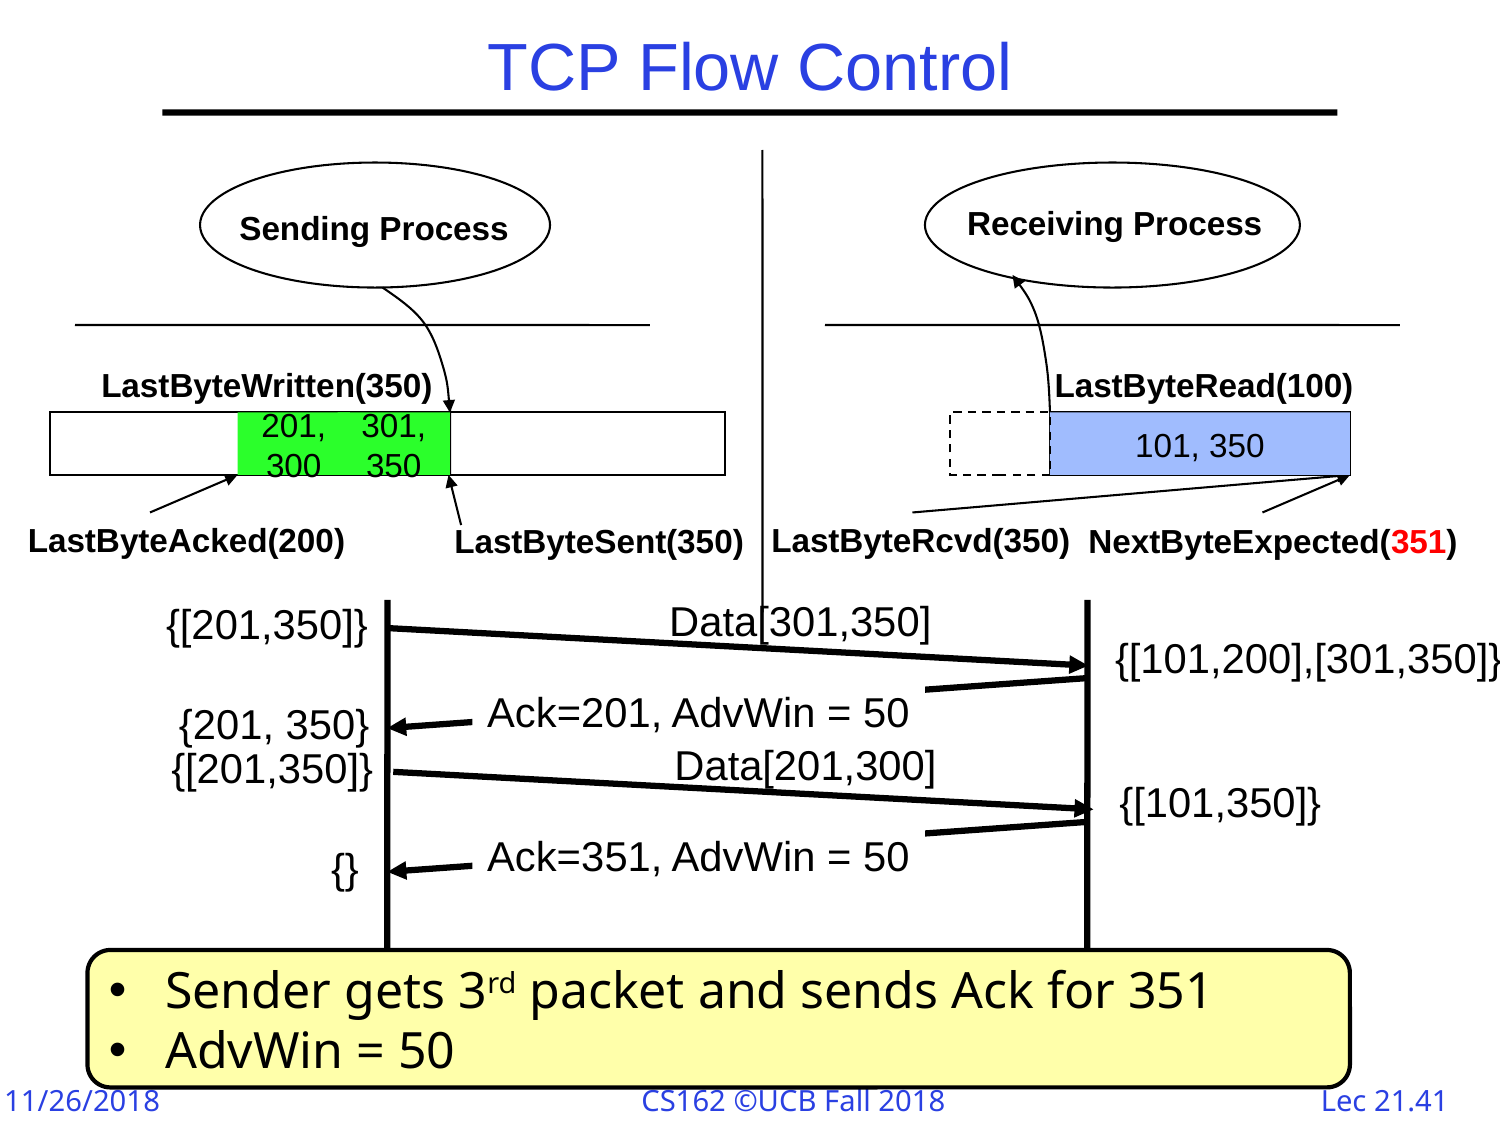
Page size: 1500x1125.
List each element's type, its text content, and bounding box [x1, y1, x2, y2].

text_box [950, 412, 1050, 475]
text_box LastByteAcked(200) [12, 512, 361, 567]
text_box 201,300 [237, 412, 337, 475]
text_box Sender gets 3rd packet and sends Ack for 351 AdvWin = 50 [87, 949, 1350, 1088]
title TCP Flow Control [162, 24, 1338, 113]
text_box [1012, 274, 1051, 412]
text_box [149, 587, 1500, 691]
text_box [924, 162, 1300, 288]
text_box 301,350 [337, 412, 450, 475]
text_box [437, 474, 762, 568]
text_box [49, 412, 237, 475]
text_box [200, 162, 551, 288]
text_box LastByteRcvd(350) [765, 512, 1065, 567]
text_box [162, 677, 1088, 729]
text_box LastByteRead(100) [1039, 376, 1049, 412]
text_box LastByteWritten(350) [86, 357, 448, 412]
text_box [154, 730, 1338, 835]
text_box LastByteRead(100) [1046, 357, 1369, 412]
text_box Sending Process [224, 199, 524, 255]
text_box [448, 389, 456, 413]
text_box [450, 412, 725, 473]
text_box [315, 821, 1088, 901]
text_box [382, 287, 441, 357]
text_box 101, 350 [1050, 412, 1350, 475]
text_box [1070, 474, 1476, 568]
text_box [149, 474, 238, 513]
